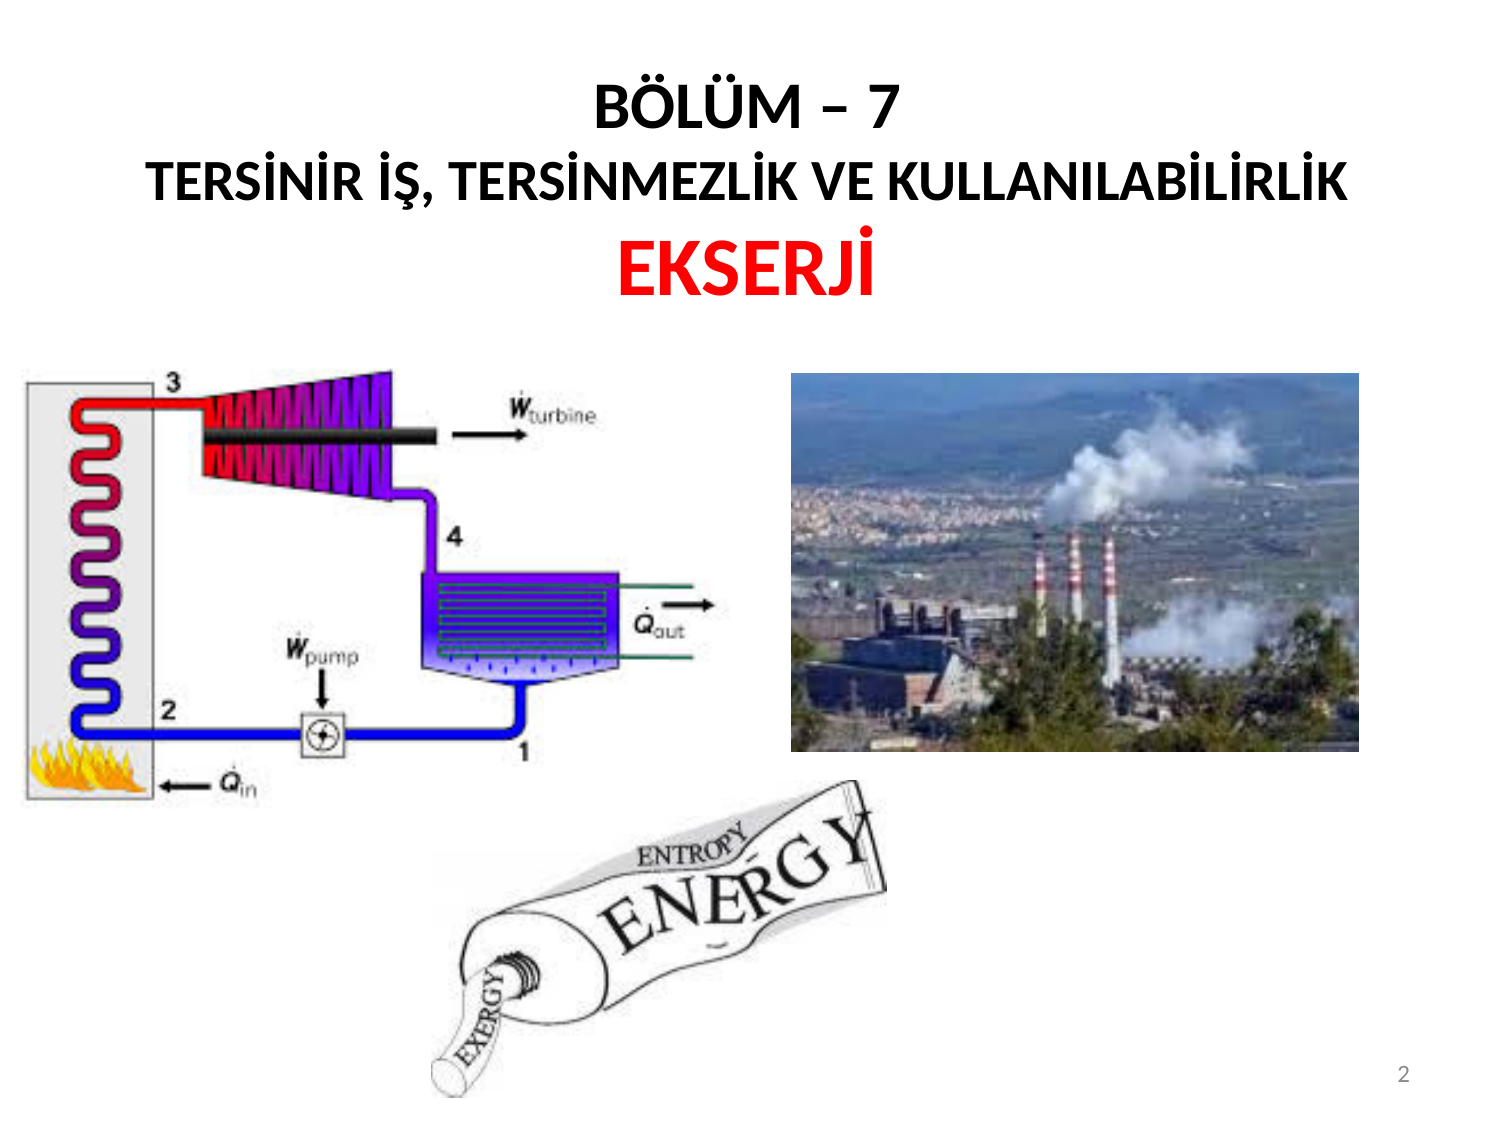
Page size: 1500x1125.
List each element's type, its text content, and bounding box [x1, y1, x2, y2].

slide_number 2 [1074, 1042, 1425, 1103]
text_box BÖLÜM – 7 TERSİNİR İŞ, TERSİNMEZLİK VE KULLANILABİLİRLİK EKSERJİ [38, 54, 1456, 320]
picture [1, 349, 887, 1098]
picture [791, 373, 1359, 752]
